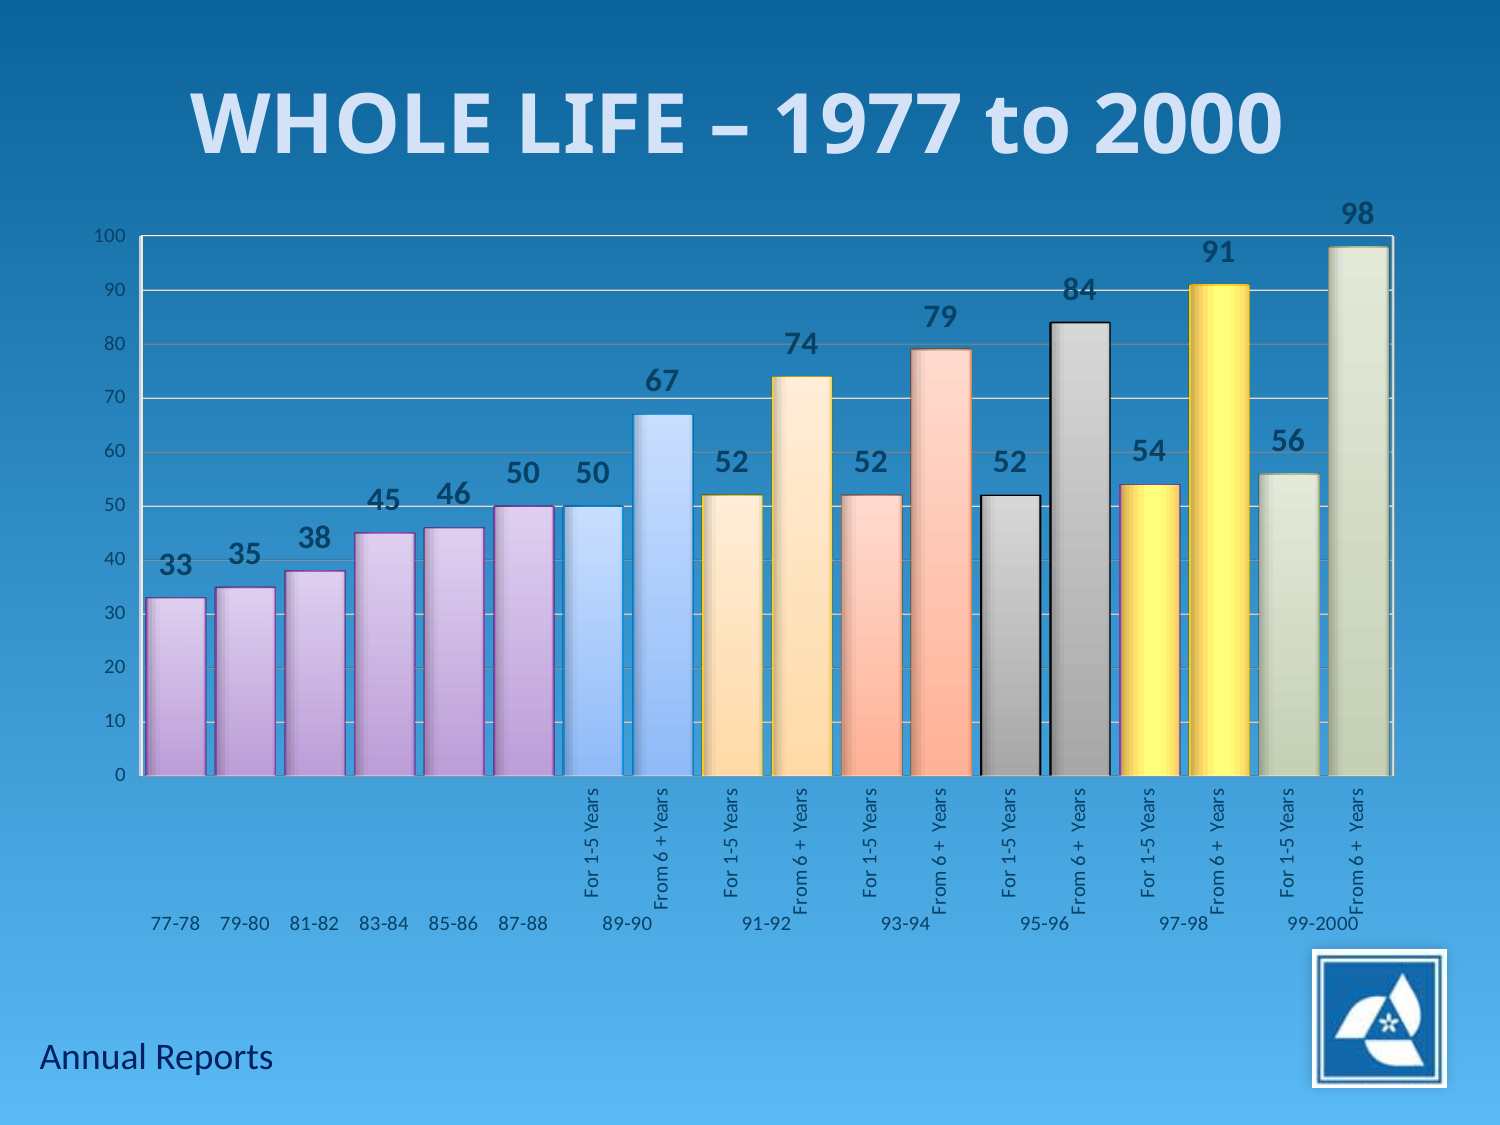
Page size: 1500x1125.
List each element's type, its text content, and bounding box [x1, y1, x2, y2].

picture [1312, 949, 1447, 1088]
chart [62, 199, 1426, 951]
text_box WHOLE LIFE – 1977 to 2000 [37, 62, 1438, 178]
text_box Annual Reports [24, 1024, 613, 1085]
